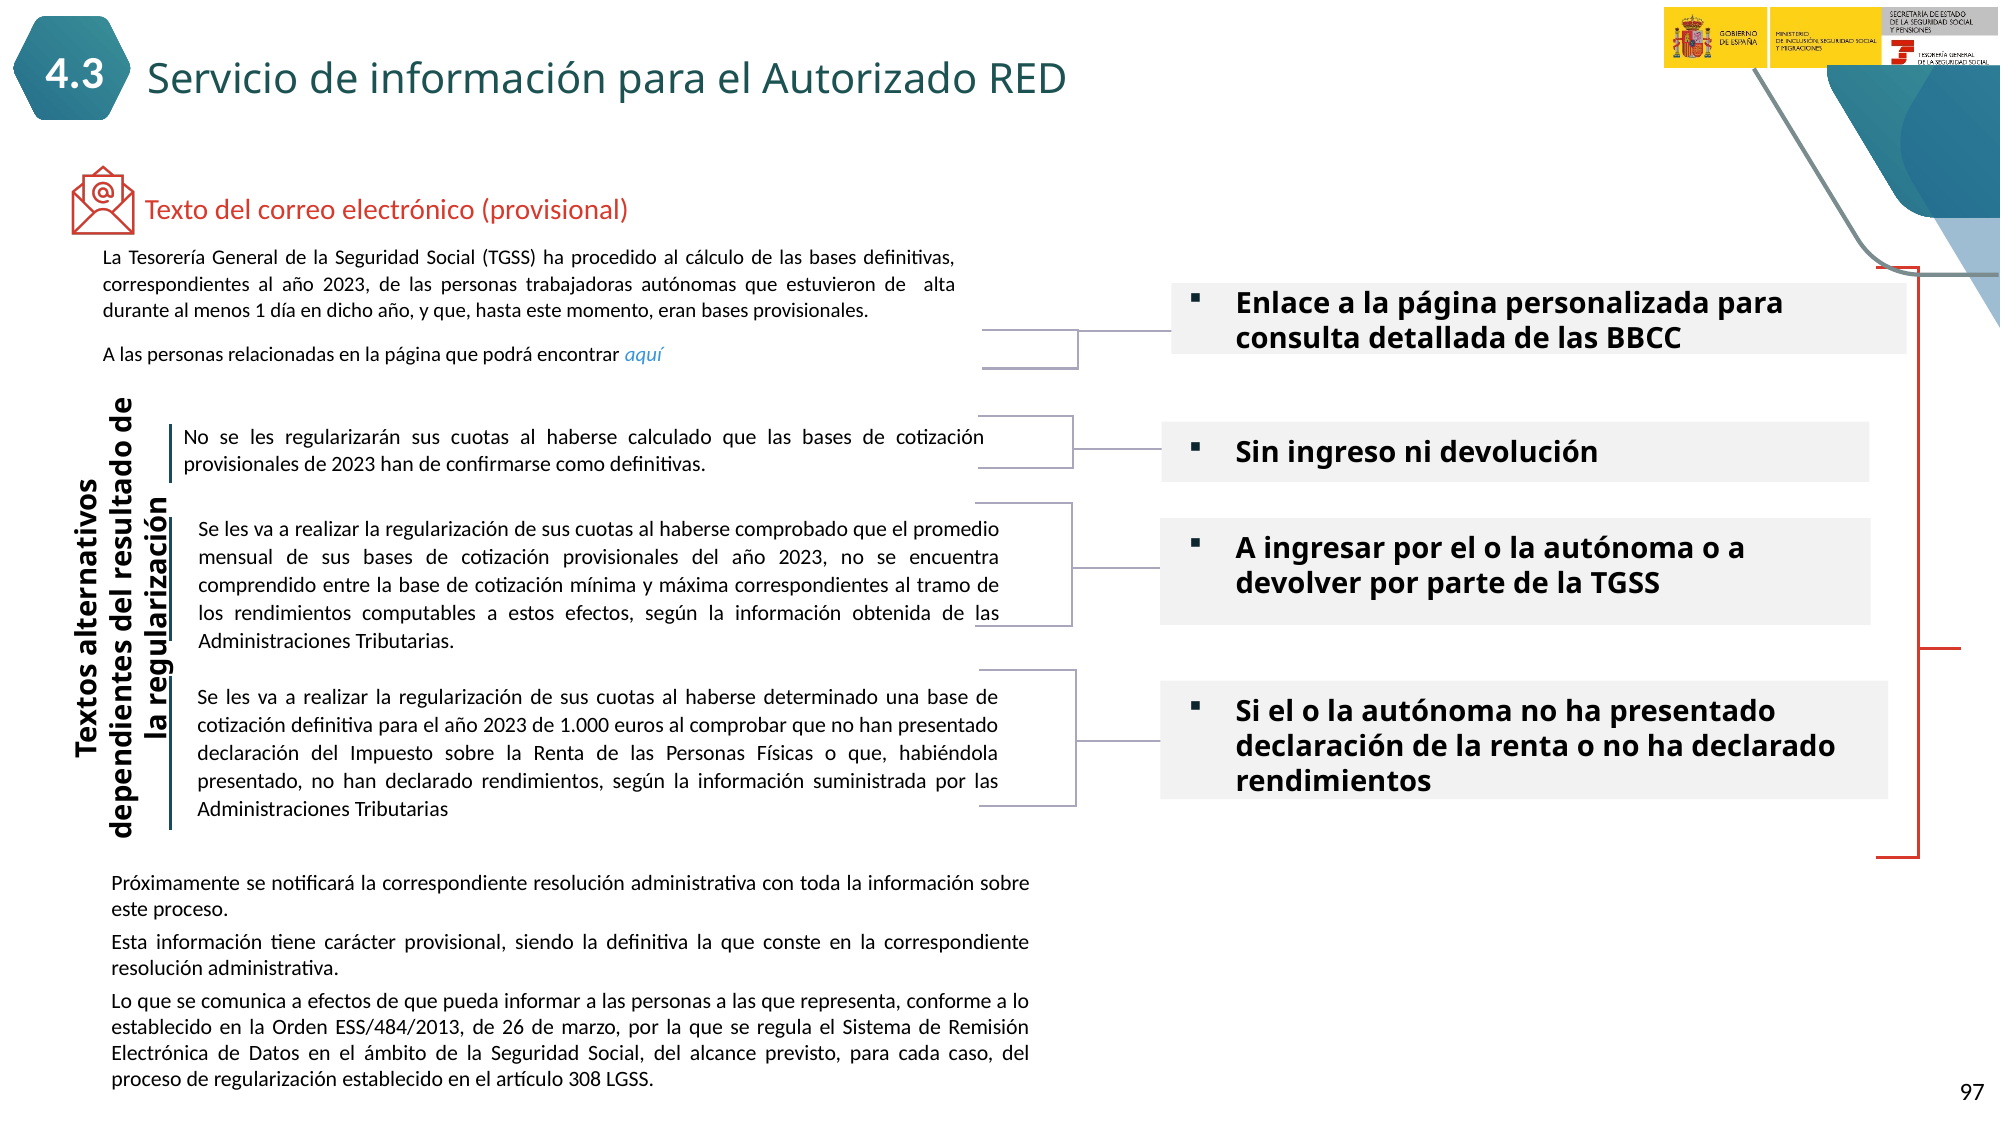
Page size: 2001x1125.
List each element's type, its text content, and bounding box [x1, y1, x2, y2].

text_box La Tesorería General de la Seguridad Social (TGSS) ha procedido al cálculo de las bases definitivas, correspondientes al año 2023, de las personas trabajadoras autónomas que estuvieron de alta durante al menos 1 día en dicho año, y que, hasta este momento, eran bases provisionales. A las personas relacionadas en la página que podrá encontrar aquí [88, 235, 971, 373]
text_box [13, 16, 1870, 120]
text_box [1160, 421, 1870, 482]
text_box Próximamente se notificará la correspondiente resolución administrativa con toda la información sobre este proceso. Esta información tiene carácter provisional, siendo la definitiva la que conste en la correspondiente resolución administrativa. Lo que se comunica a efectos de que pueda informar a las personas a las que representa, conforme a lo establecido en la Orden ESS/484/2013, de 26 de marzo, por la que se regula el Sistema de Remisión Electrónica de Datos en el ámbito de la Seguridad Social, del alcance previsto, para cada caso, del proceso de regularización establecido en el artículo 308 LGSS. [96, 861, 1046, 1099]
text_box Textos alternativos dependientes del resultado de la regularización [60, 380, 180, 870]
text_box [975, 503, 1160, 627]
slide_number 97 [1550, 1060, 2000, 1121]
picture [64, 162, 142, 239]
picture [1664, 7, 1998, 65]
text_box [981, 329, 1160, 369]
text_box [1001, 415, 1160, 468]
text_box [1160, 518, 1871, 626]
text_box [1160, 680, 1889, 800]
text_box [1875, 329, 1961, 858]
text_box Texto del correo electrónico (provisional) [142, 184, 1527, 235]
text_box [180, 667, 1156, 756]
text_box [1160, 276, 1912, 354]
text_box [1753, 65, 2000, 329]
text_box [1015, 756, 1077, 806]
text_box Se les va a realizar la regularización de sus cuotas al haberse determinado una base de cotización definitiva para el año 2023 de 1.000 euros al comprobar que no han presentado declaración del Impuesto sobre la Renta de las Personas Físicas o que, habiéndola presentado, no han declarado rendimientos, según la información suministrada por las Administraciones Tributarias [182, 673, 1015, 829]
text_box No se les regularizarán sus cuotas al haberse calculado que las bases de cotización provisionales de 2023 han de confirmarse como definitivas. [180, 415, 1001, 484]
text_box Se les va a realizar la regularización de sus cuotas al haberse comprobado que el promedio mensual de sus bases de cotización provisionales del año 2023, no se encuentra comprendido entre la base de cotización mínima y máxima correspondientes al tramo de los rendimientos computables a estos efectos, según la información obtenida de las Administraciones Tributarias. [183, 505, 1016, 661]
